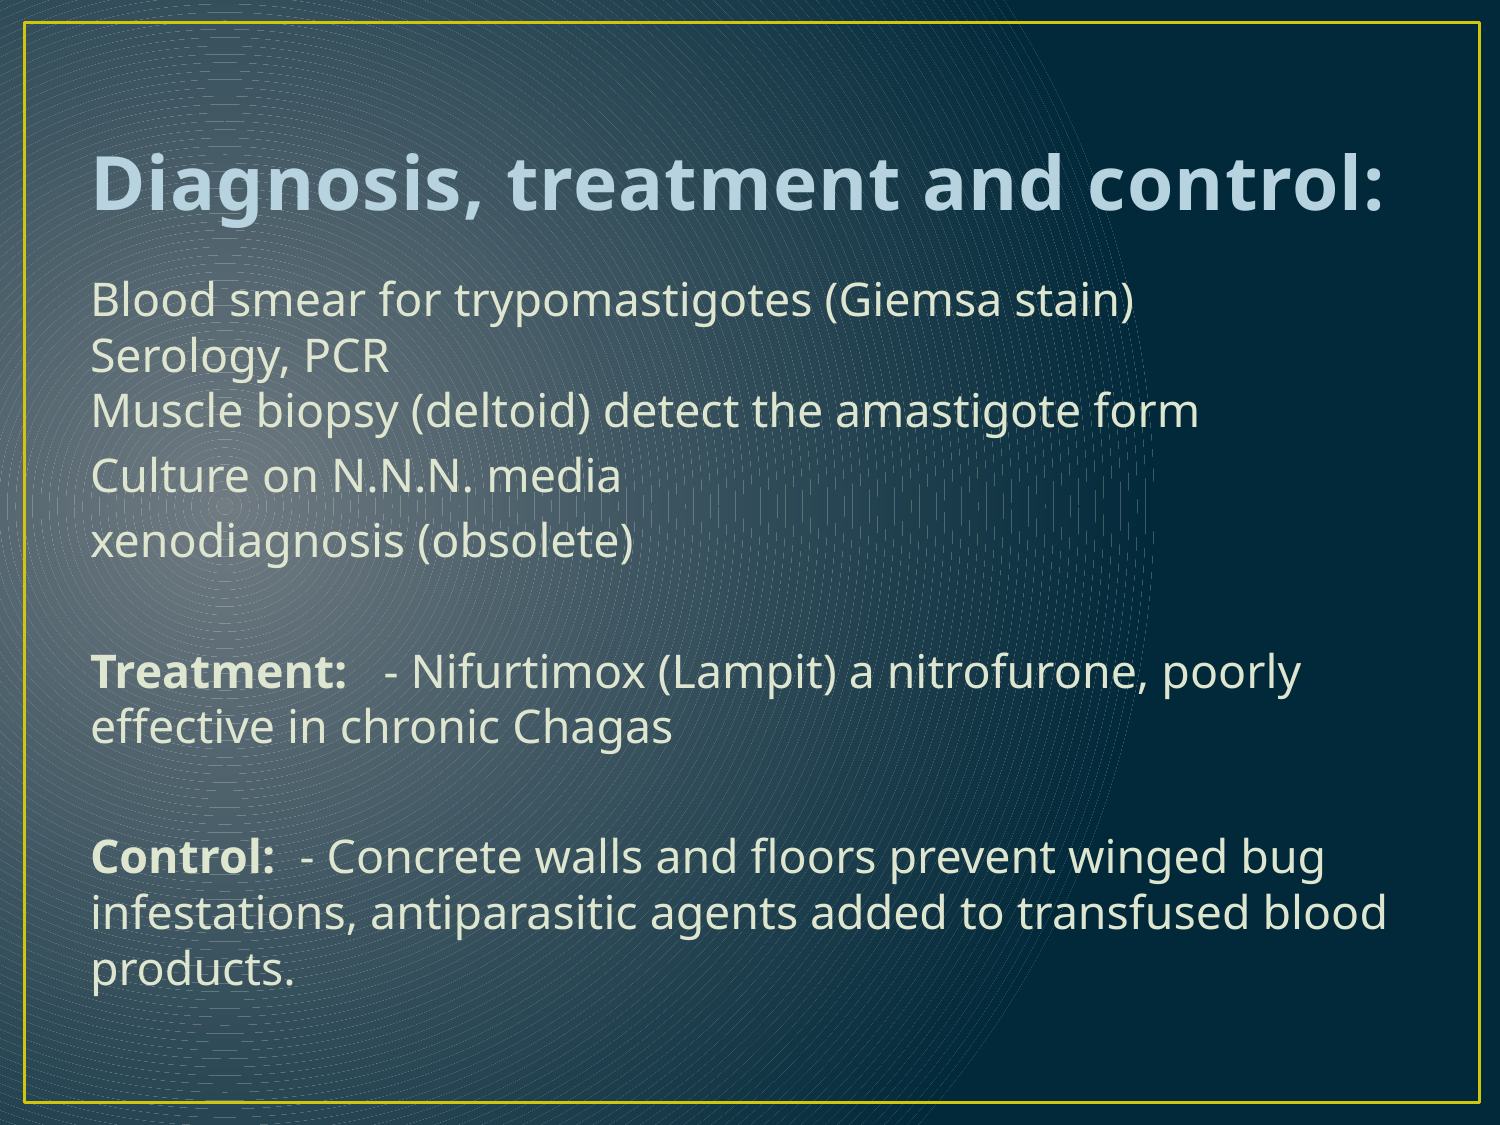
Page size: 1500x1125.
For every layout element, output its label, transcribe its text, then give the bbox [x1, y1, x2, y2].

list Blood smear for trypomastigotes (Giemsa stain) Serology, PCR Muscle biopsy (deltoid) detect the amastigote form Culture on N.N.N. media xenodiagnosis (obsolete) Treatment: - Nifurtimox (Lampit) a nitrofurone, poorly effective in chronic Chagas Control: - Concrete walls and floors prevent winged bug infestations, antiparasitic agents added to transfused blood products. [75, 262, 1425, 1005]
title Diagnosis, treatment and control: [75, 45, 1425, 233]
